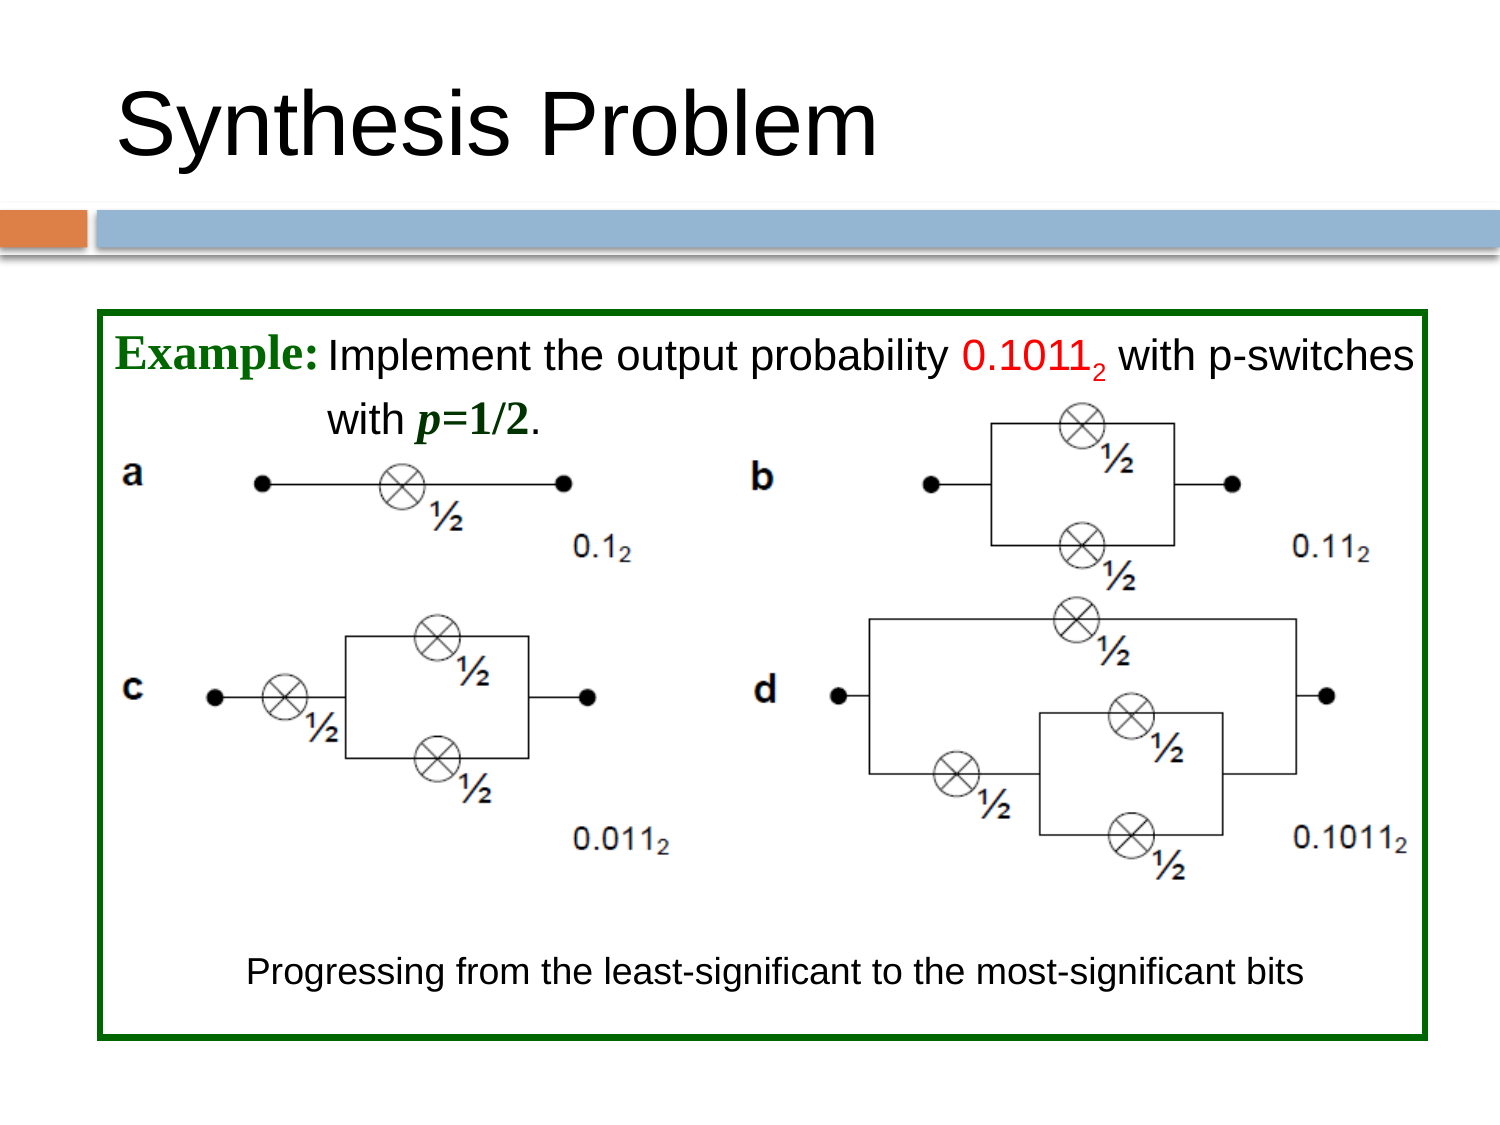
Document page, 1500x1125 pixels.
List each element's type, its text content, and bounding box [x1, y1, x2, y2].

text_box Example: [99, 312, 338, 361]
picture [80, 362, 1463, 919]
text_box [338, 312, 1425, 319]
text_box Implement the output probability 0.10112 with p-switches with p=1/2. [312, 319, 1438, 361]
text_box [99, 929, 1425, 1038]
title Synthesis Problem [100, 37, 1438, 200]
